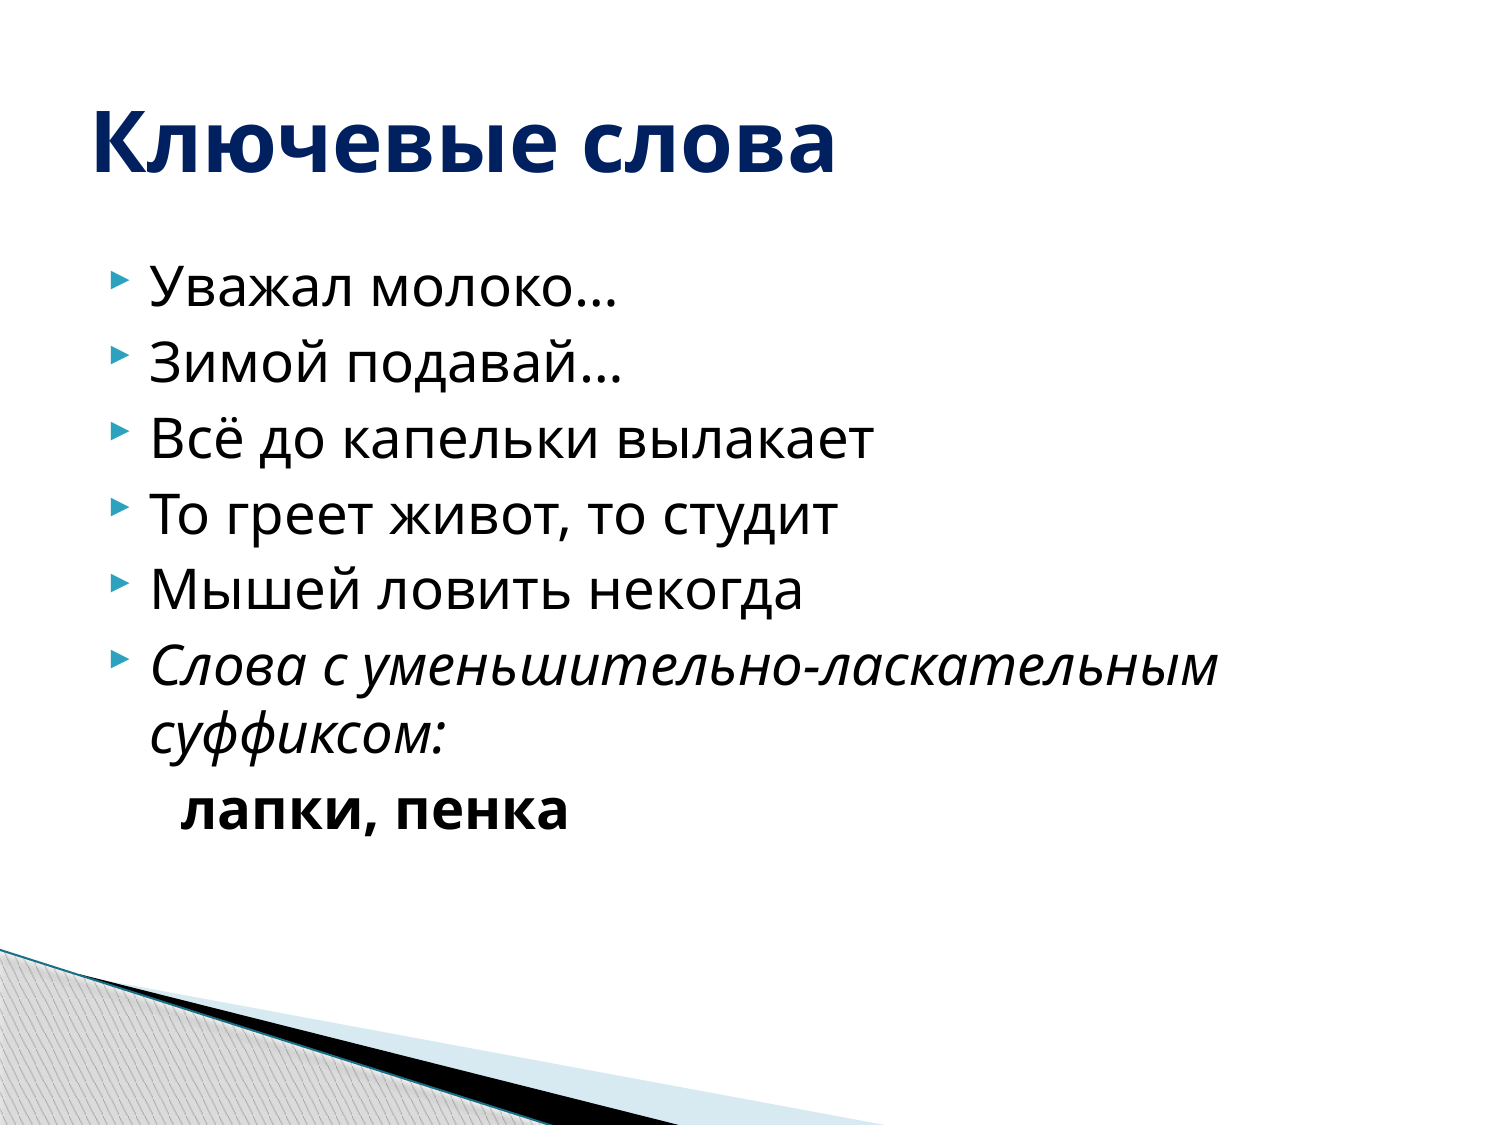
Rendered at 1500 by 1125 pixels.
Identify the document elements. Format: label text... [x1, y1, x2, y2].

list Уважал молоко… Зимой подавай… Всё до капельки вылакает То греет живот, то студит Мышей ловить некогда Слова с уменьшительно-ласкательным суффиксом: лапки, пенка [75, 243, 1425, 986]
title Ключевые слова [75, 45, 1425, 233]
